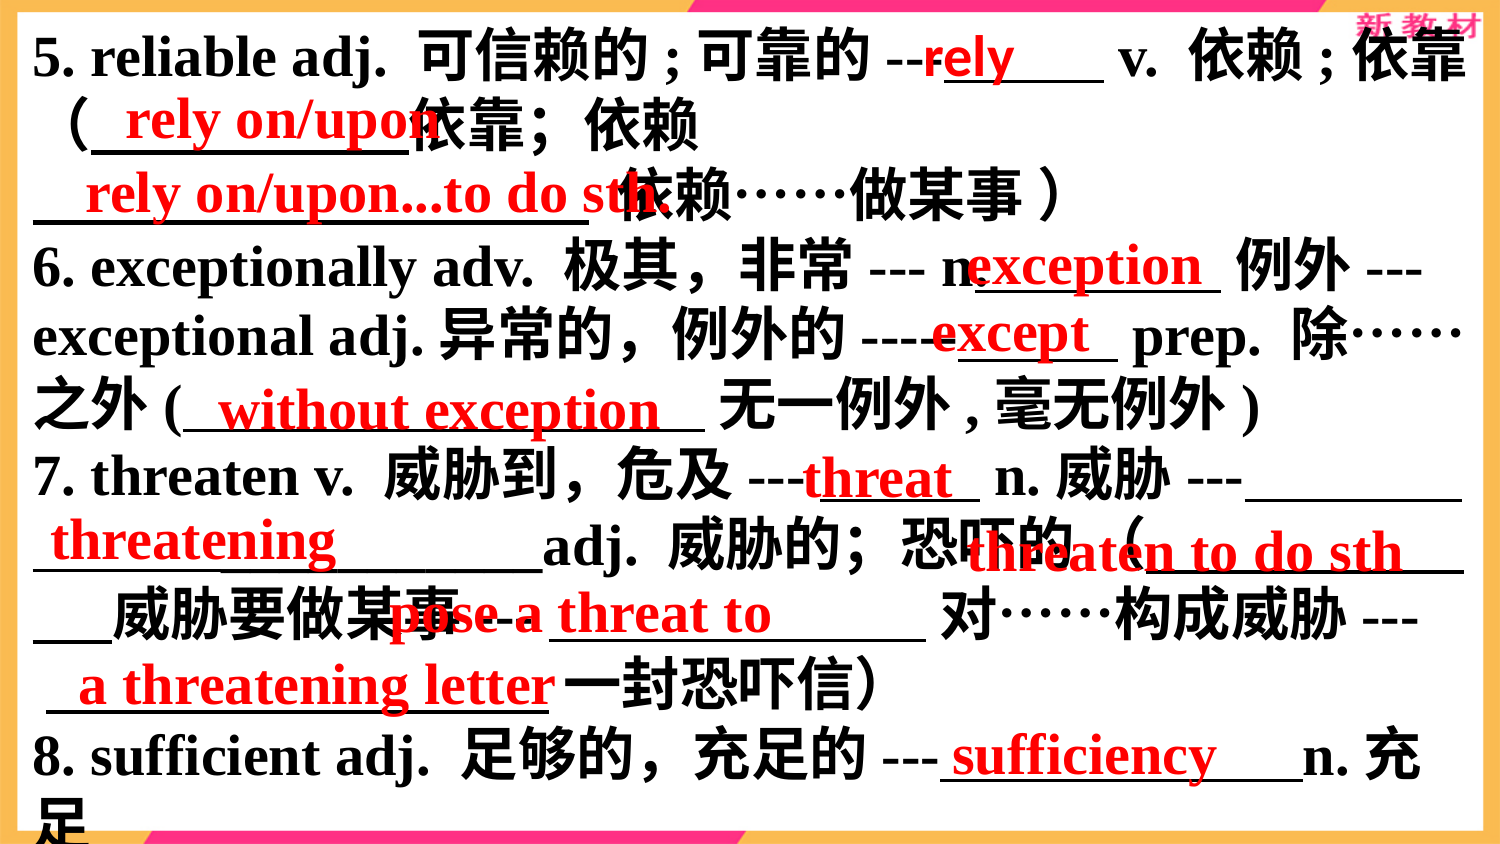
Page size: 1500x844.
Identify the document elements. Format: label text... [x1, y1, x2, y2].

text_box threat [787, 431, 969, 517]
text_box exception [951, 218, 1219, 304]
text_box rely [909, 10, 1030, 96]
text_box 5. reliable adj. 可信赖的;可靠的--- v. 依赖;依靠 （ 依靠；依赖 依赖……做某事 ） 6. exceptionally adv. 极其，非常--- n. 例外---exceptional adj.异常的，例外的----- prep. 除……之外( 无一例外,毫无例外) 7. threaten v. 威胁到，危及--- n.威胁--- ___________adj. 威胁的；恐吓的 （ 威胁要做某事--- 对……构成威胁--- 一封恐吓信） 8. sufficient adj. 足够的，充足的--- n.充足 [18, 10, 1490, 844]
text_box rely on/upon [110, 72, 456, 146]
text_box threatening [35, 493, 353, 579]
text_box a threatening letter [64, 638, 573, 724]
text_box except [916, 286, 1105, 371]
text_box threaten to do sth [951, 505, 1420, 590]
text_box pose a threat to [374, 567, 788, 652]
text_box sufficiency [937, 709, 1233, 794]
text_box rely on/upon...to do sth. [70, 146, 688, 232]
picture [0, 0, 1500, 844]
text_box without exception [203, 363, 676, 449]
